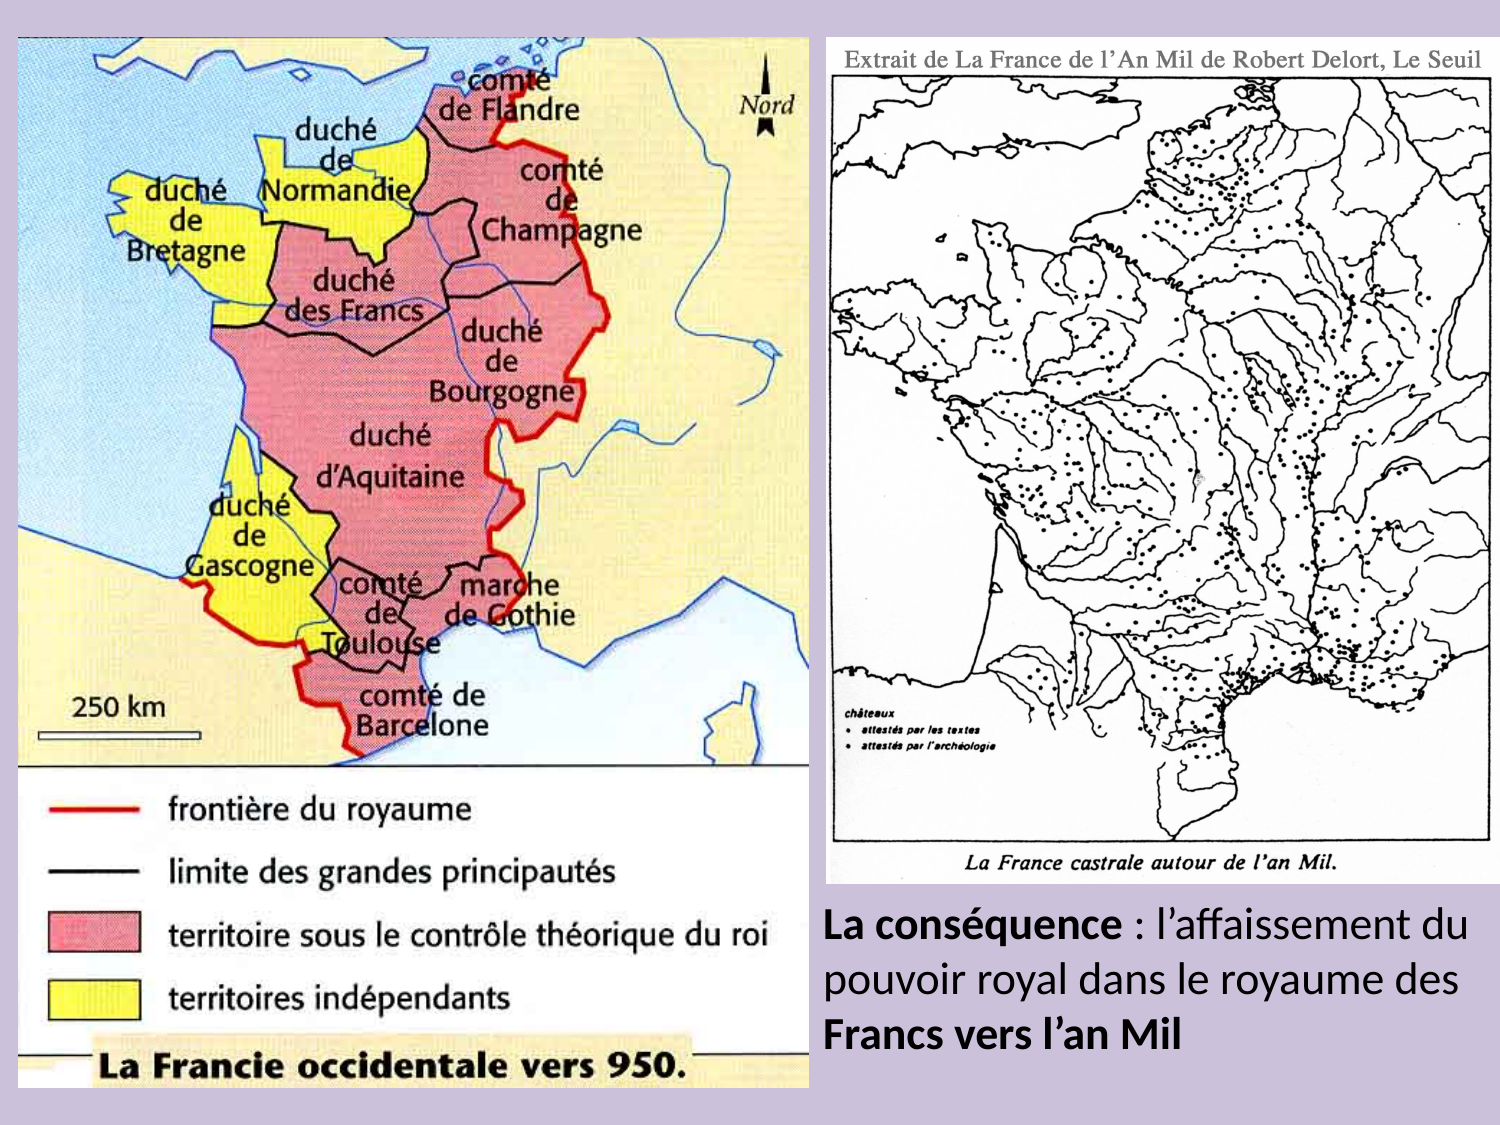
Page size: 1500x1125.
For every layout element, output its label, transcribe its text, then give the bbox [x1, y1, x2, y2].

picture [825, 37, 1500, 884]
text_box La conséquence : l’affaissement du pouvoir royal dans le royaume des Francs vers l’an Mil [813, 886, 1500, 1066]
picture [17, 37, 809, 1088]
